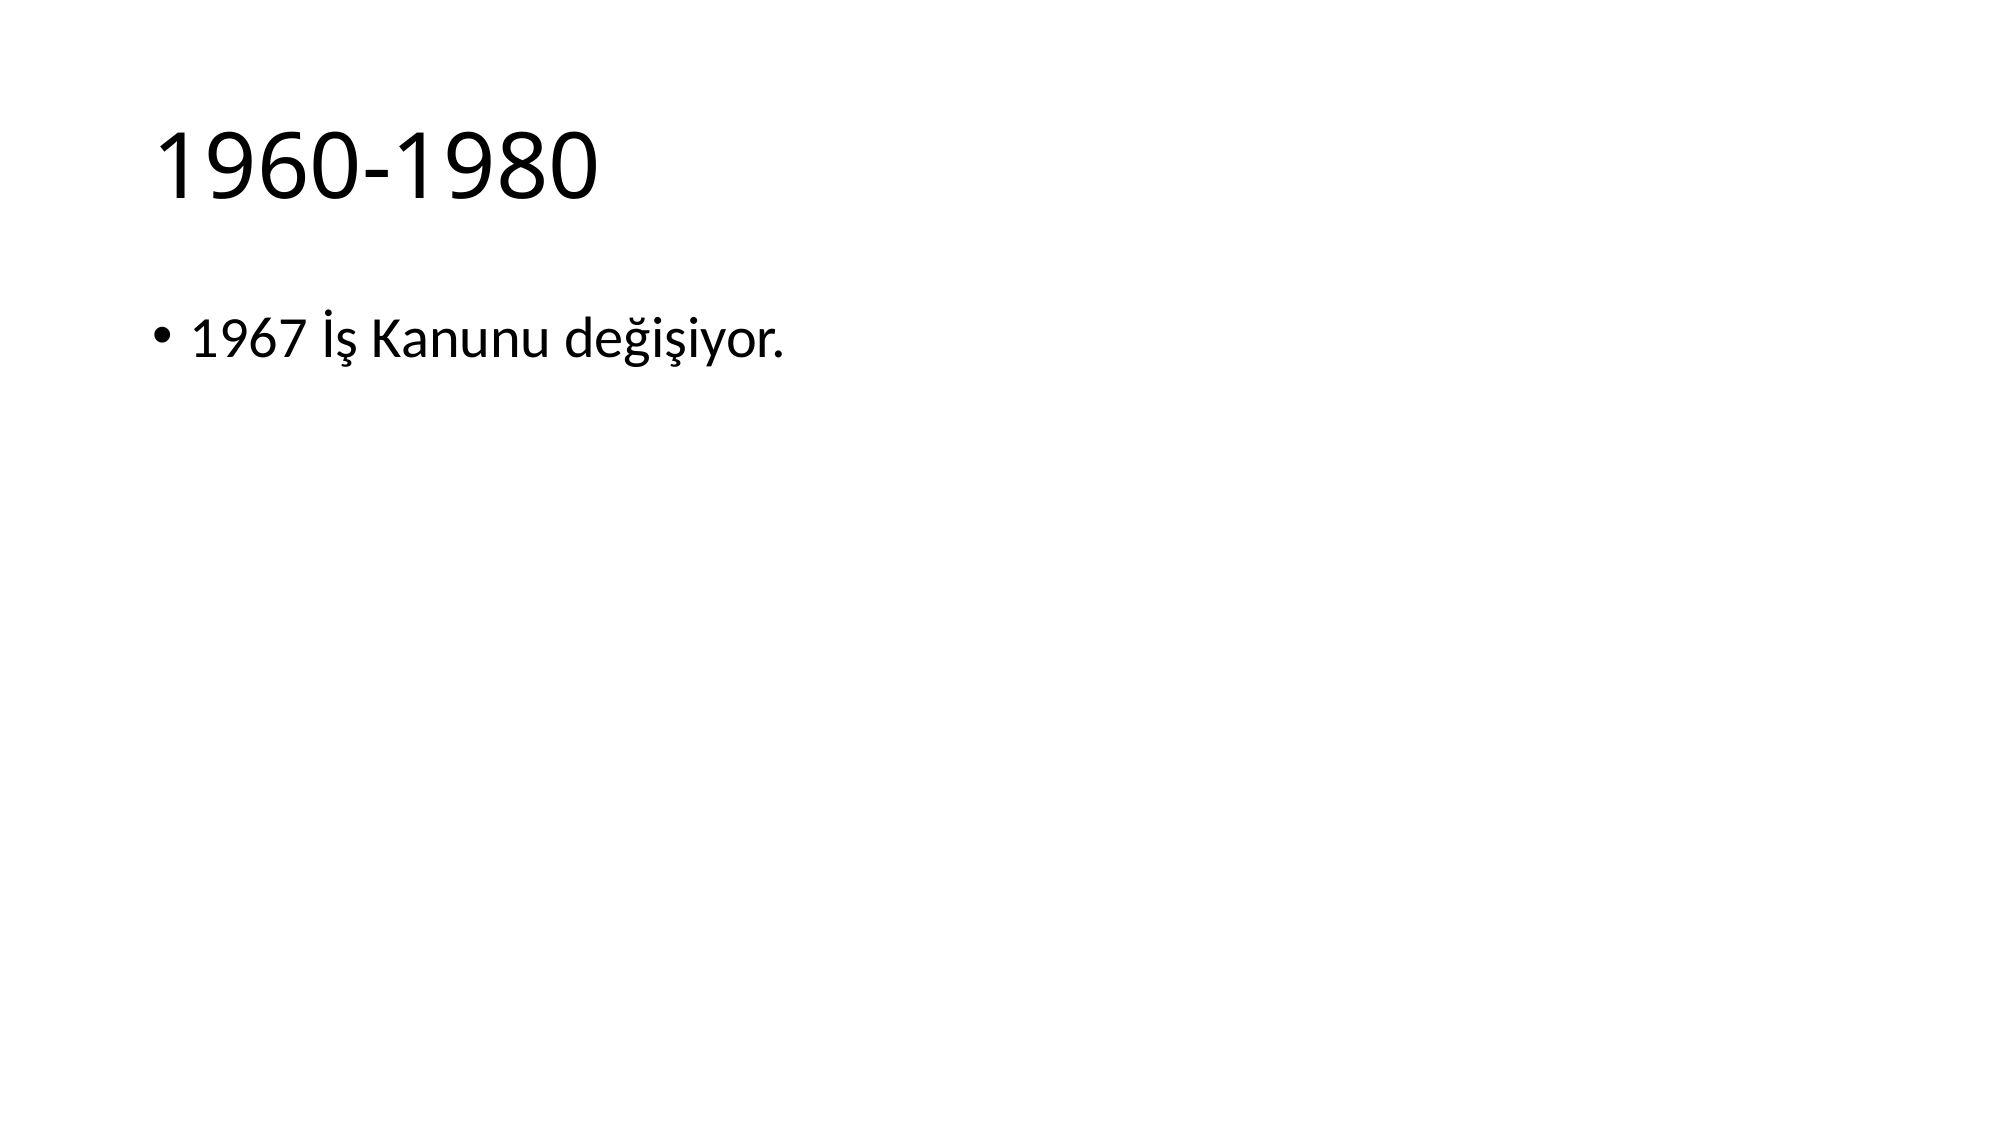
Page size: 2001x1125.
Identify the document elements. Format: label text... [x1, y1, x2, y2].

list 1967 İş Kanunu değişiyor. [137, 299, 1863, 1014]
title 1960-1980 [137, 59, 1863, 278]
